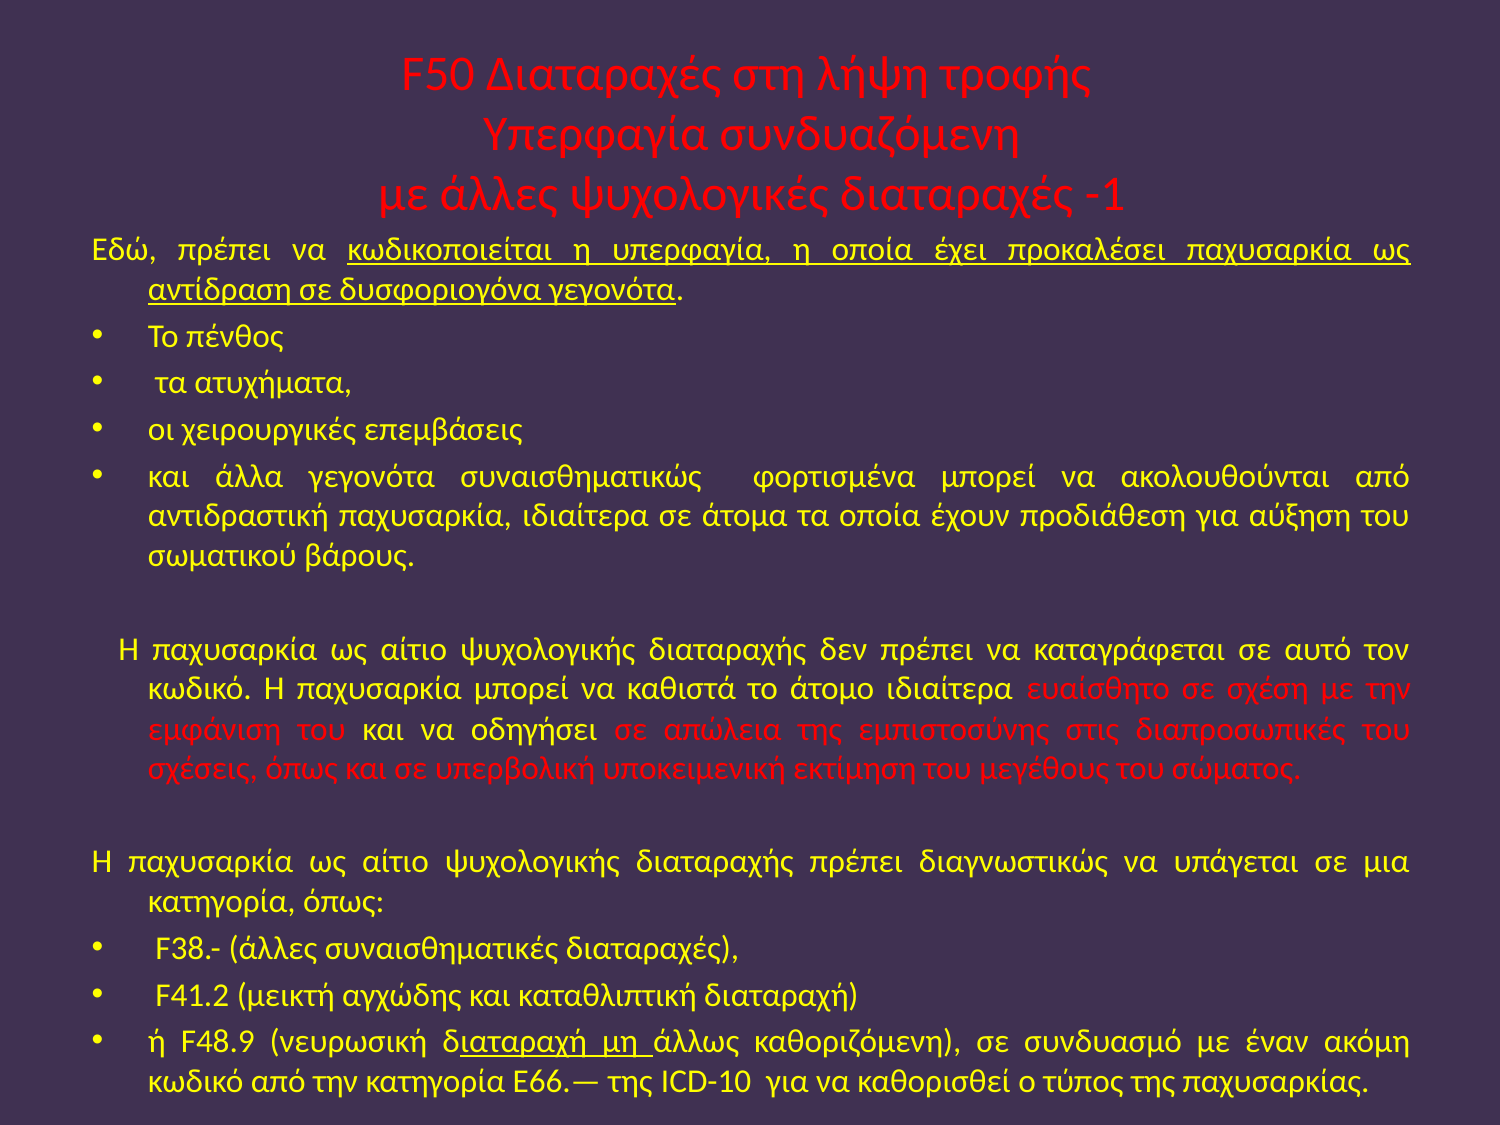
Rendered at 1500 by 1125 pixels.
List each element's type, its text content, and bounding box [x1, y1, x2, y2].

list Εδώ, πρέπει να κωδικοποιείται η υπερφαγία, η οποία έχει προκαλέσει παχυσαρκία ως αντίδραση σε δυσφοριογόνα γεγονότα. Το πένθος τα ατυχήματα, οι χειρουργικές επεμβάσεις και άλλα γεγονότα συναισθηματικώς φορτισμένα μπορεί να ακολουθούνται από αντιδραστική παχυσαρκία, ιδιαίτερα σε άτομα τα οποία έχουν προδιάθεση για αύξηση του σωματικού βάρους. Η παχυσαρκία ως αίτιο ψυχολογικής διαταραχής δεν πρέπει να καταγράφεται σε αυτό τον κωδικό. Η παχυσαρκία μπορεί να καθιστά το άτομο ιδιαίτερα ευαίσθητο σε σχέση με την εμφάνιση του και να οδηγήσει σε απώλεια της εμπιστοσύνης στις διαπροσωπικές του σχέσεις, όπως και σε υπερβολική υποκειμενική εκτίμηση του μεγέθους του σώματος. Η παχυσαρκία ως αίτιο ψυχολογικής διαταραχής πρέπει διαγνωστικώς να υπάγεται σε μια κατηγορία, όπως: F38.- (άλλες συναισθηματικές διαταραχές), F41.2 (μεικτή αγχώδης και καταθλιπτική διαταραχή) ή F48.9 (νευρωσική διαταραχή μη άλλως καθοριζόμενη), σε συνδυασμό με έναν ακόμη κωδικό από την κατηγορία Ε66.— της ICD-10 για να καθορισθεί ο τύπος της παχυσαρκίας. [76, 219, 1427, 1052]
title F50 Διαταραχές στη λήψη τροφής Υπερφαγία συνδυαζόμενη με άλλες ψυχολογικές διαταραχές -1 [76, 66, 1427, 219]
